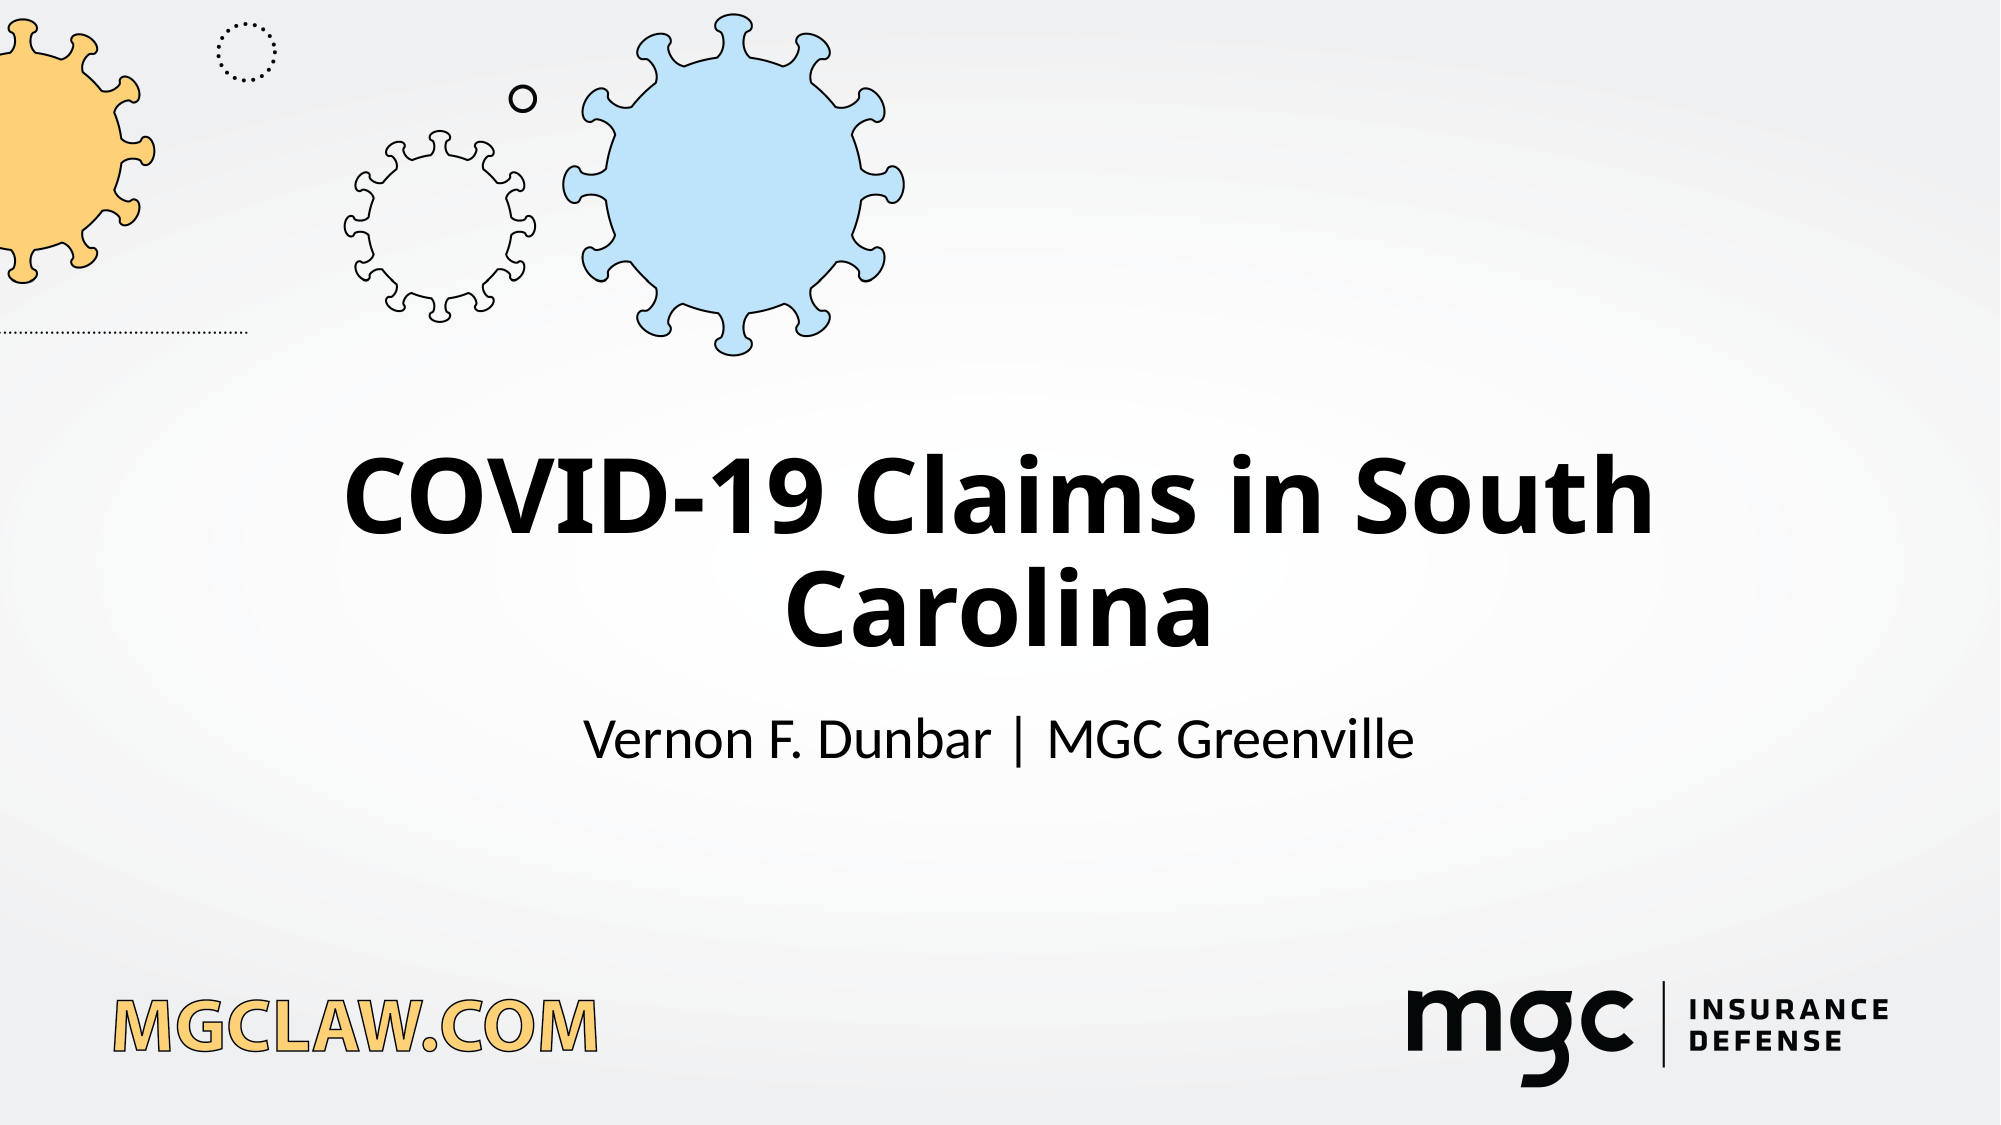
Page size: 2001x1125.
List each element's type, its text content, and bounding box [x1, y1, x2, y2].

title COVID-19 Claims in South Carolina [249, 351, 1750, 677]
picture [0, 0, 2000, 1125]
subtitle Vernon F. Dunbar | MGC Greenville [249, 700, 1750, 917]
